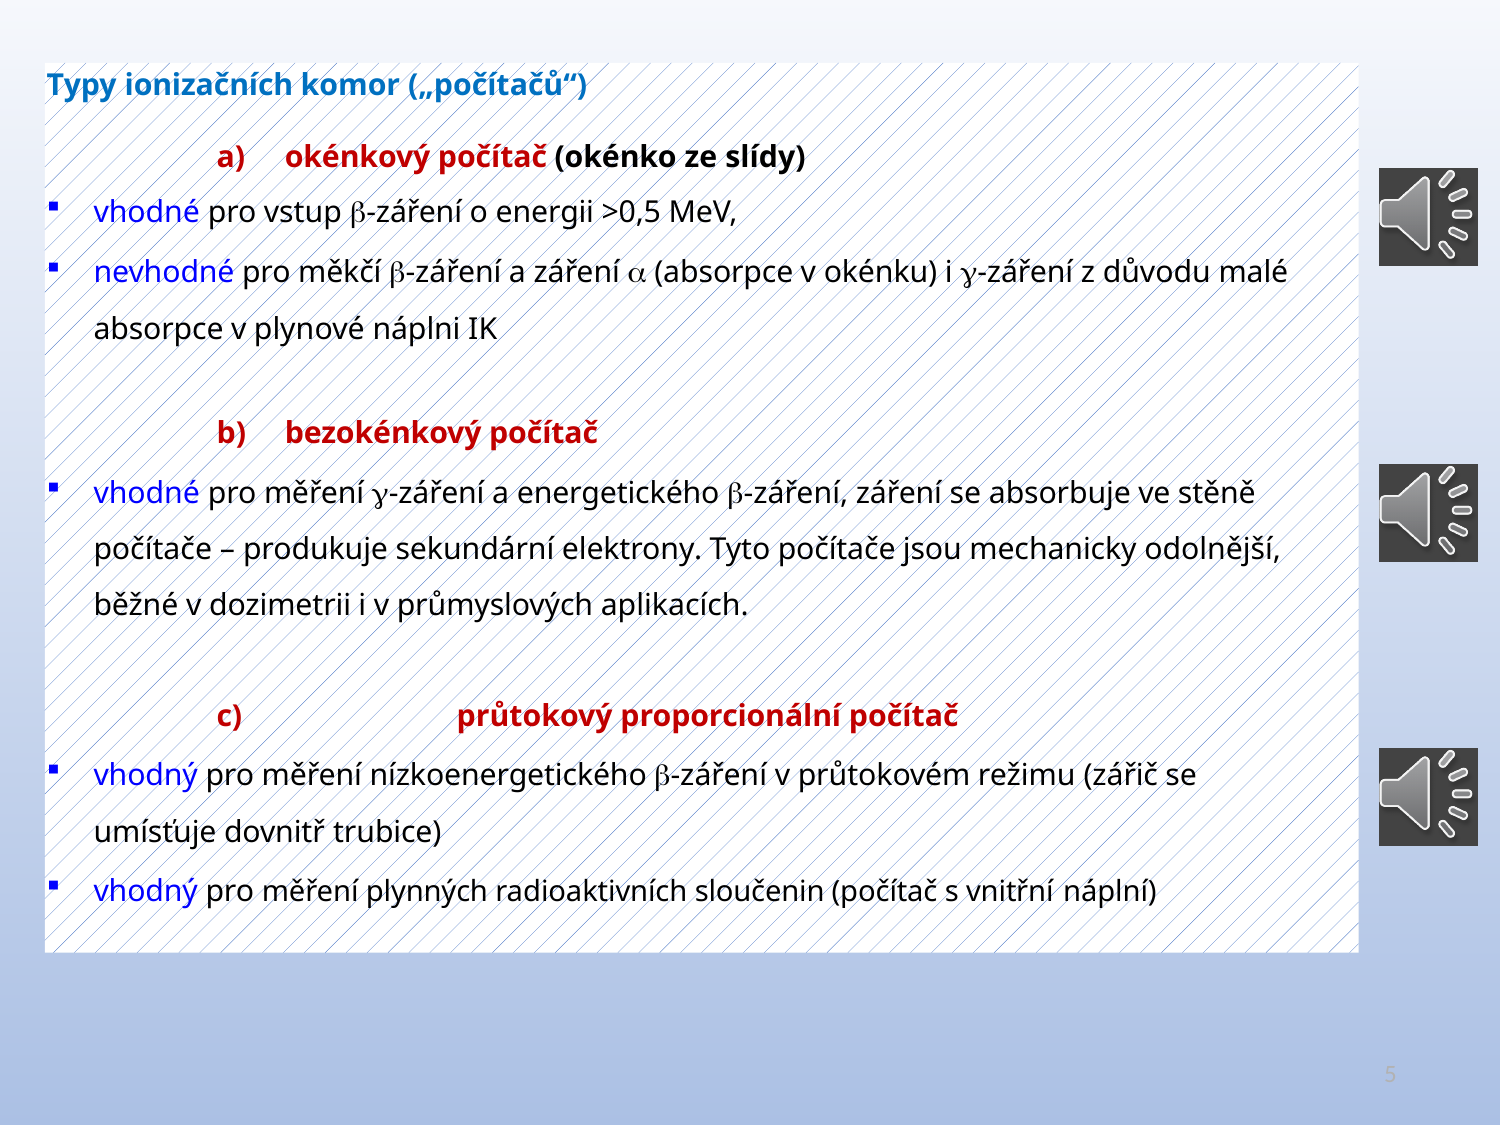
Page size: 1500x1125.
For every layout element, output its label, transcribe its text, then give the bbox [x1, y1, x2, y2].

slide_number 5 [1059, 1042, 1397, 1103]
text_box Typy ionizačních komor („počítačů“) okénkový počítač (okénko ze slídy) vhodné pro vstup -záření o energii >0,5 MeV, nevhodné pro měkčí -záření a záření  (absorpce v okénku) i -záření z důvodu malé absorpce v plynové náplni IK bezokénkový počítač vhodné pro měření -záření a energetického -záření, záření se absorbuje ve stěně počítače – produkuje sekundární elektrony. Tyto počítače jsou mechanicky odolnější, běžné v dozimetrii i v průmyslových aplikacích. c) průtokový proporcionální počítač vhodný pro měření nízkoenergetického -záření v průtokovém režimu (zářič se umísťuje dovnitř trubice) vhodný pro měření plynných radioaktivních sloučenin (počítač s vnitřní náplní) [44, 62, 1359, 953]
picture [1378, 746, 1479, 847]
picture [1378, 167, 1479, 268]
picture [1378, 462, 1479, 563]
